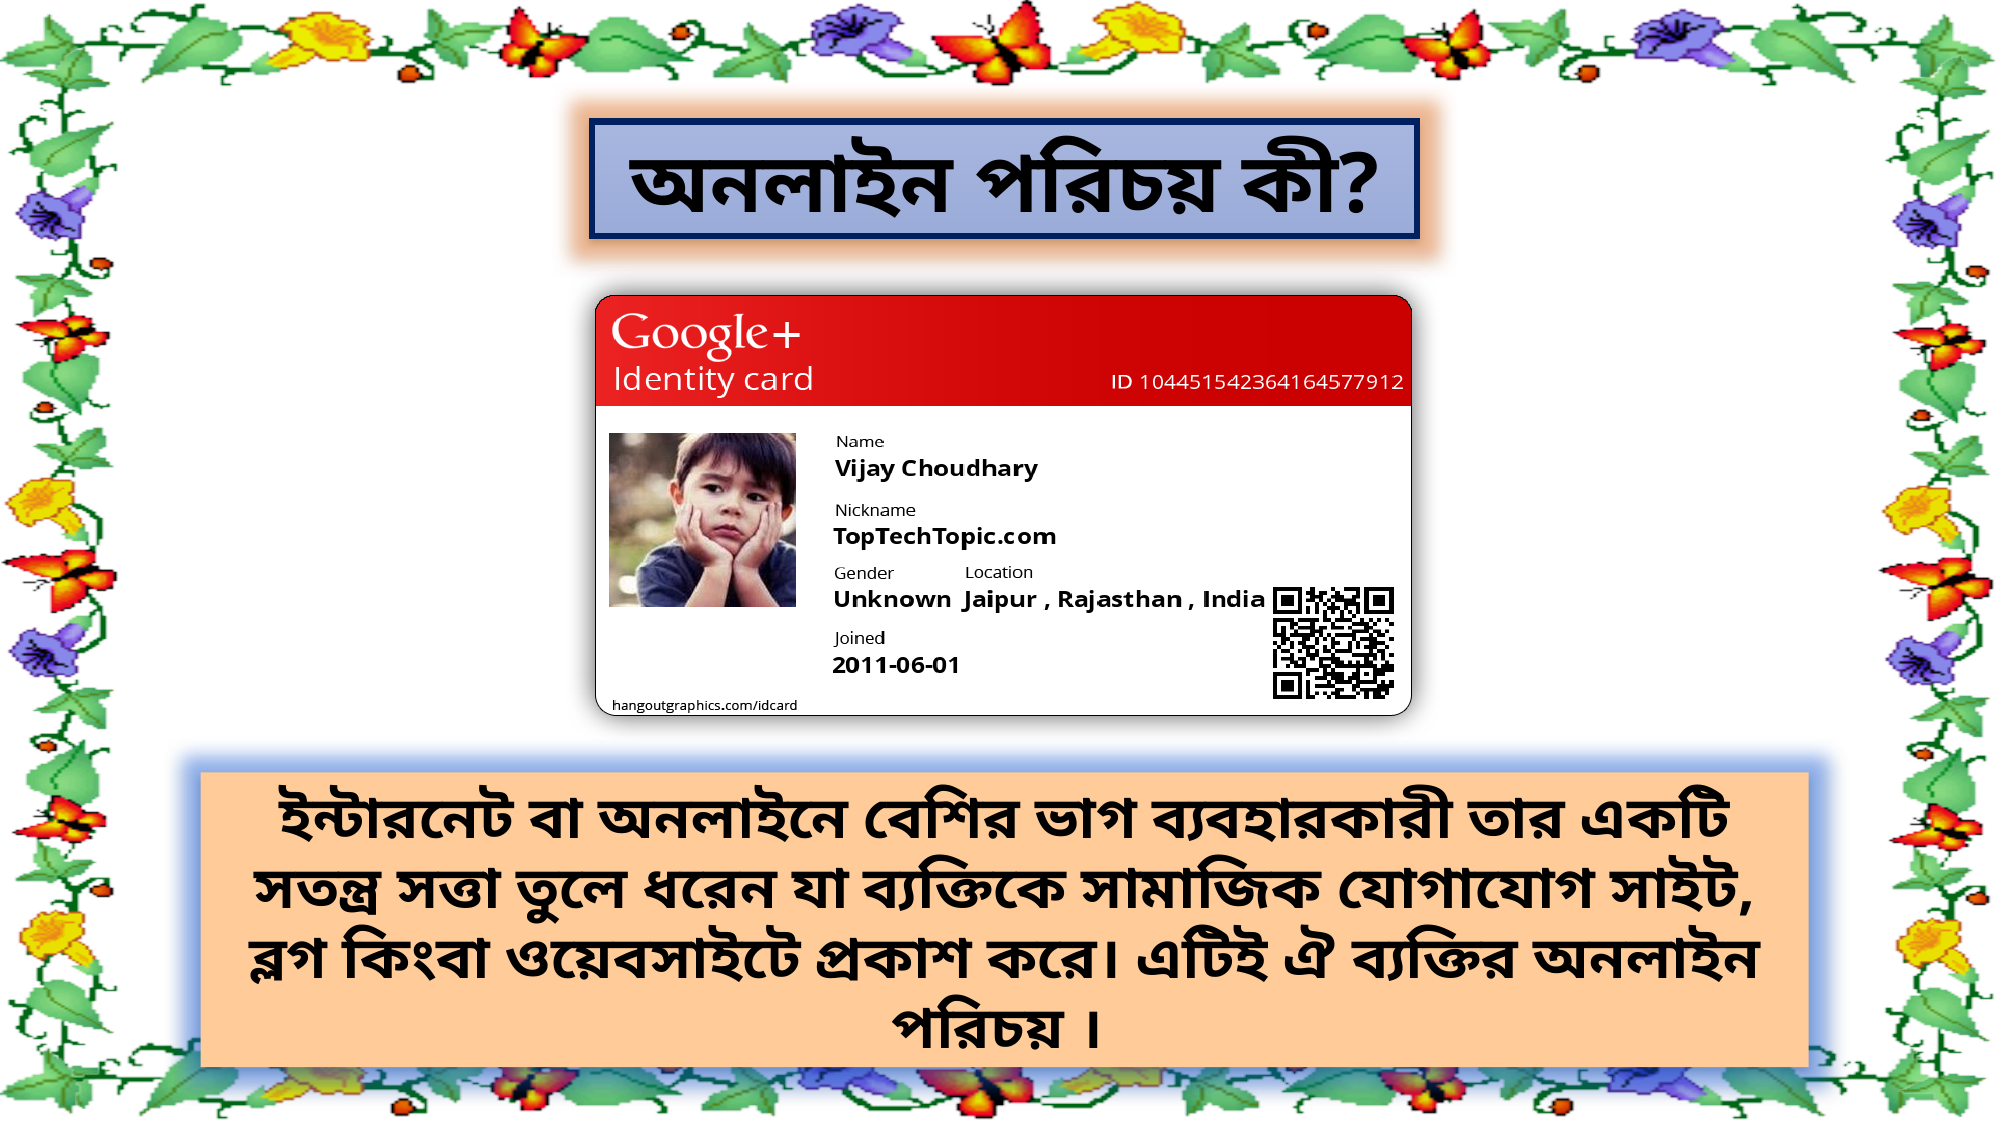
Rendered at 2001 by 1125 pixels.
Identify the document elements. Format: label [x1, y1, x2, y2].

picture [589, 287, 1420, 723]
text_box [0, 0, 2000, 1125]
